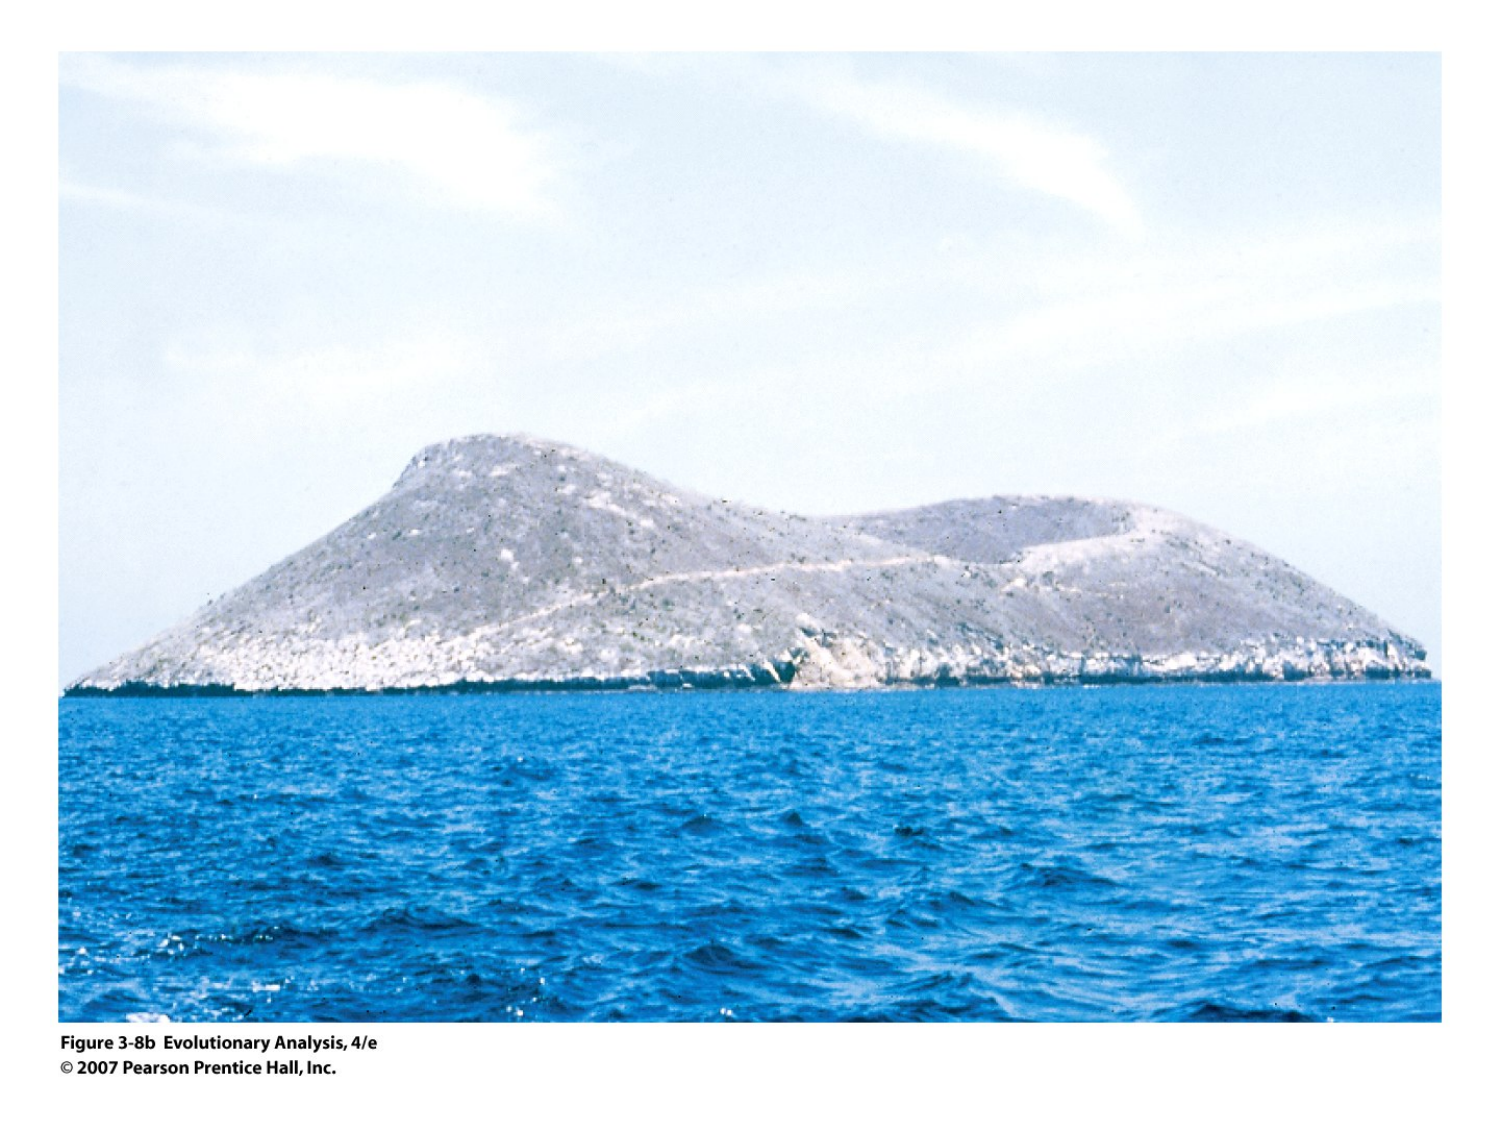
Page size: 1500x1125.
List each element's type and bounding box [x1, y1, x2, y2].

picture [49, 43, 1450, 1082]
